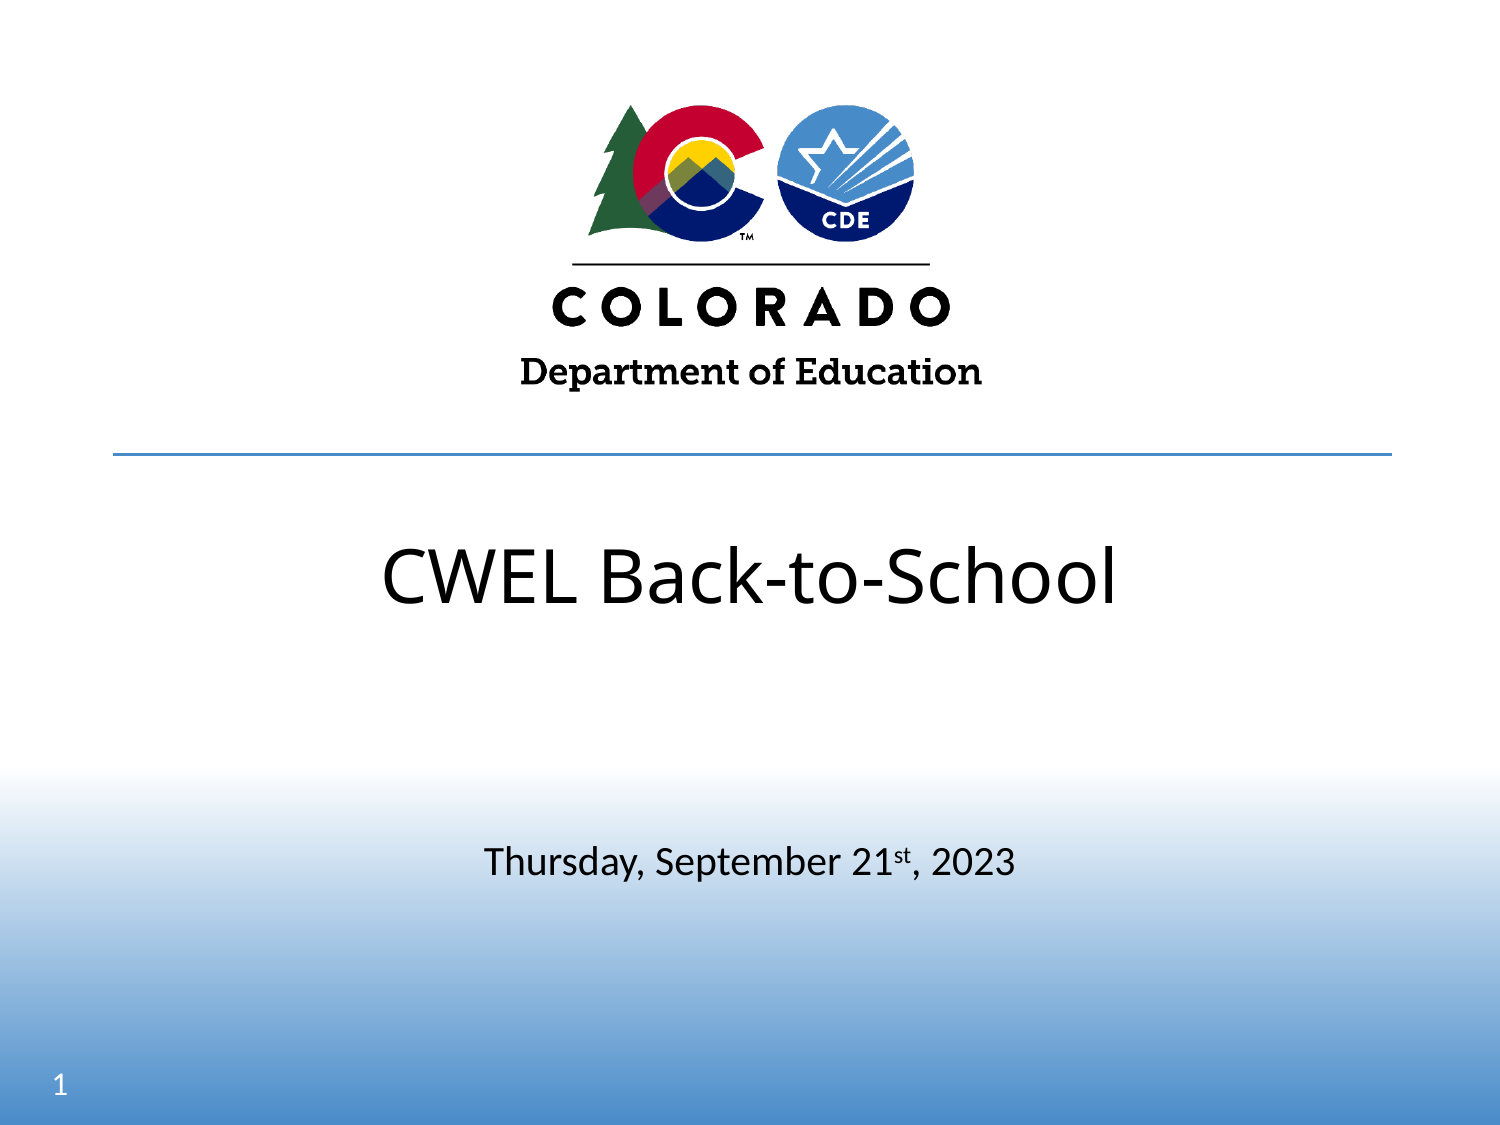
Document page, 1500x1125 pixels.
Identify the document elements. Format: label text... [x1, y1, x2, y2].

title CWEL Back-to-School [112, 530, 1388, 731]
subtitle Thursday, September 21st, 2023 [112, 832, 1388, 1008]
picture [519, 103, 983, 393]
slide_number 1 [36, 1054, 375, 1115]
